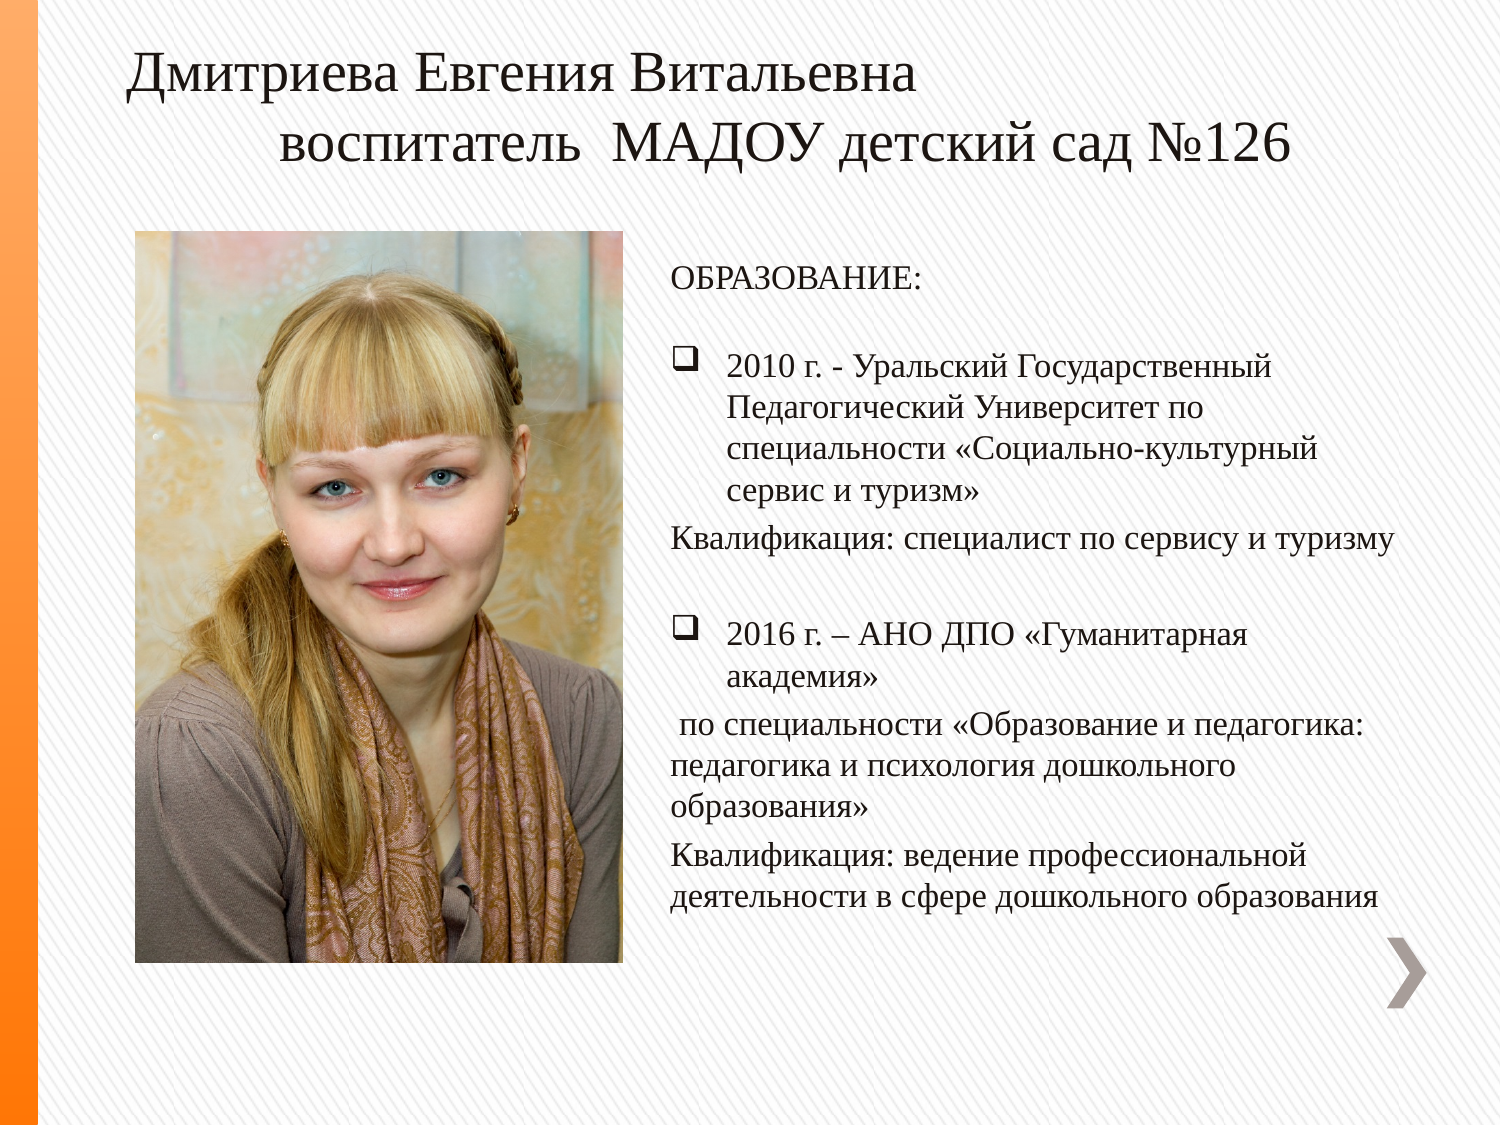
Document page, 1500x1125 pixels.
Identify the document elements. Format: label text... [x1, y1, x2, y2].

list ОБРАЗОВАНИЕ: 2010 г. - Уральский Государственный Педагогический Университет по специальности «Социально-культурный сервис и туризм» Квалификация: специалист по сервису и туризму 2016 г. – АНО ДПО «Гуманитарная академия» по специальности «Образование и педагогика: педагогика и психология дошкольного образования» Квалификация: ведение профессиональной деятельности в сфере дошкольного образования [655, 255, 1424, 1090]
text_box Дмитриева Евгения Витальевна воспитатель МАДОУ детский сад №126 [112, 25, 1459, 251]
table_cell 68% [0, 281, 37, 285]
picture [135, 231, 623, 963]
